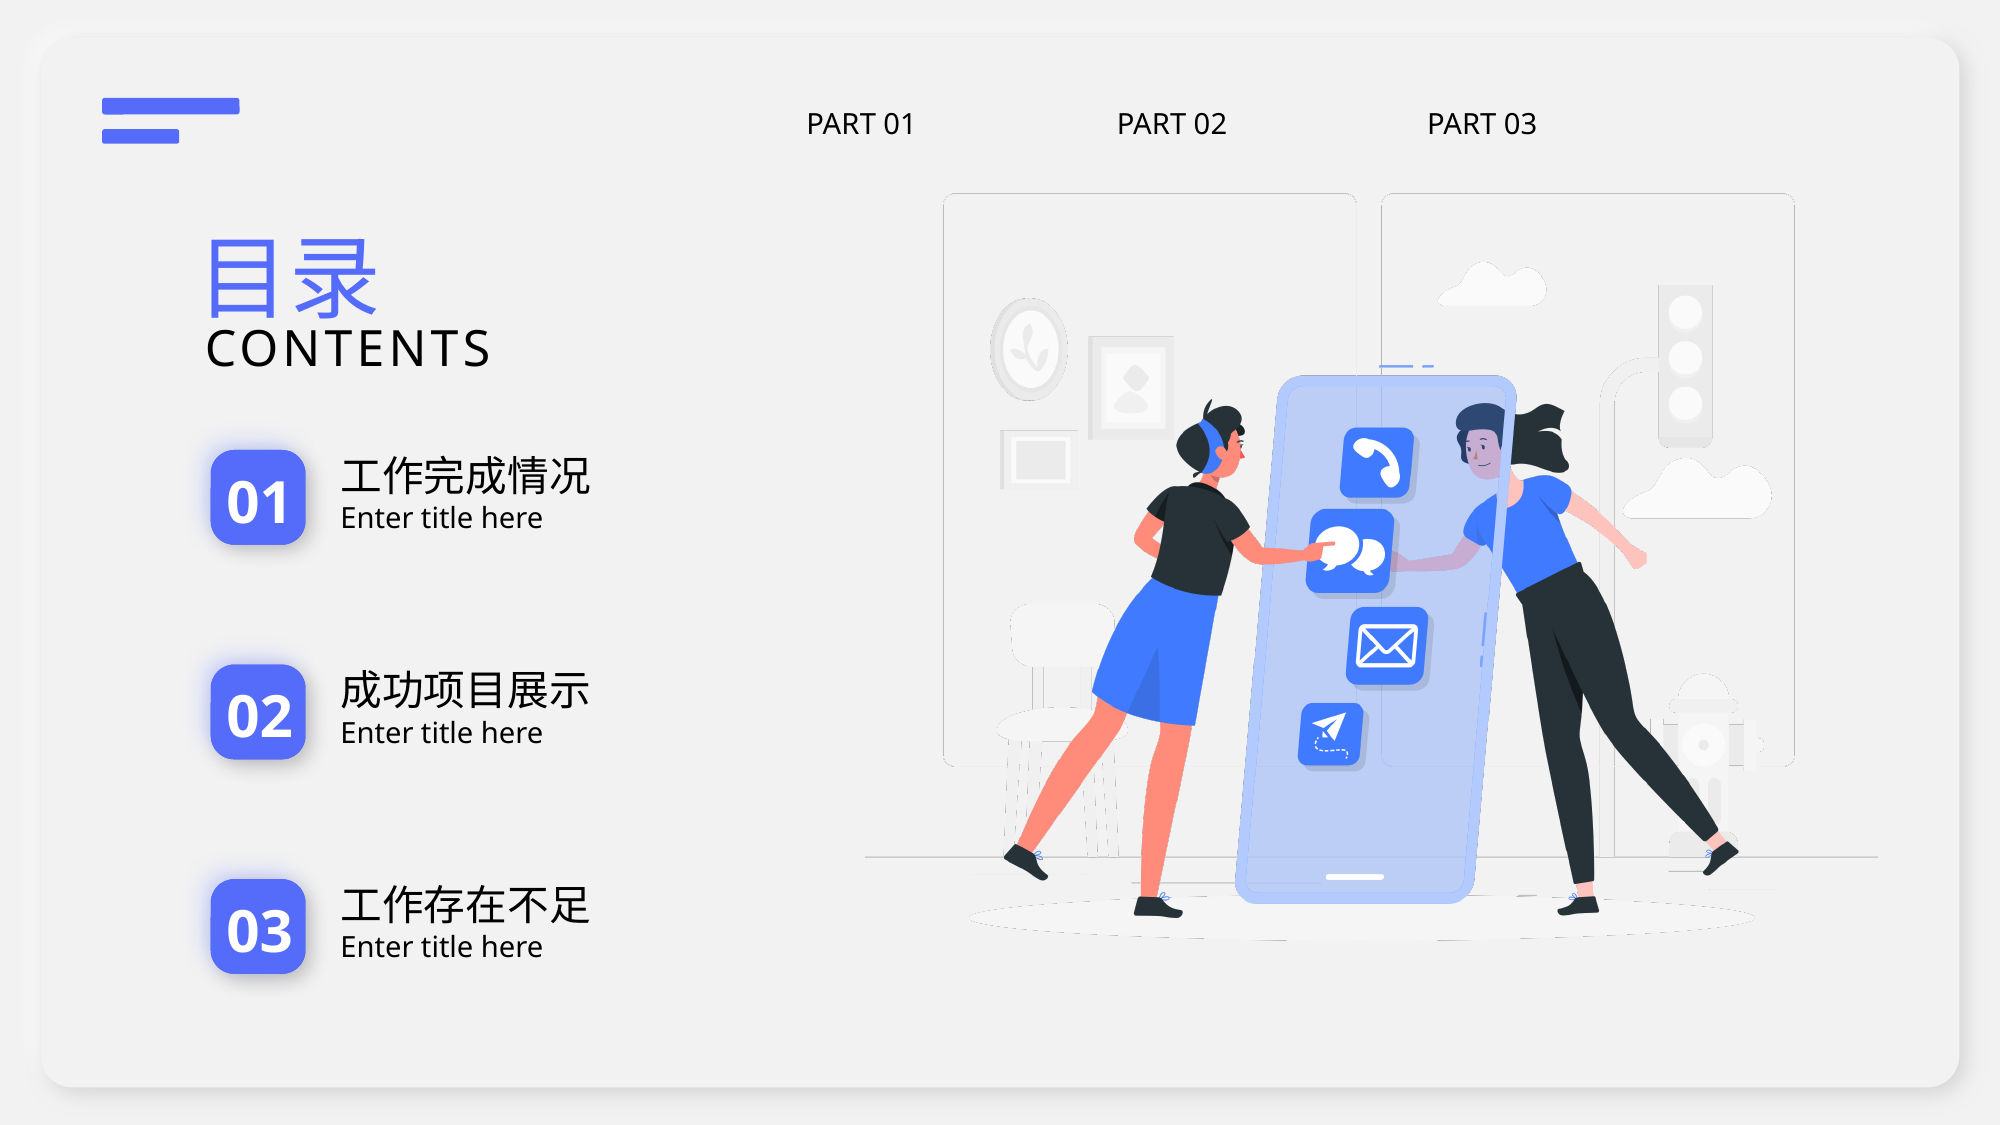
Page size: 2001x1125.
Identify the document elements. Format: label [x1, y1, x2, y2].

text_box [205, 656, 954, 760]
text_box [205, 871, 954, 974]
text_box [205, 442, 954, 545]
picture [865, 82, 1878, 1095]
text_box [40, 37, 1960, 1088]
